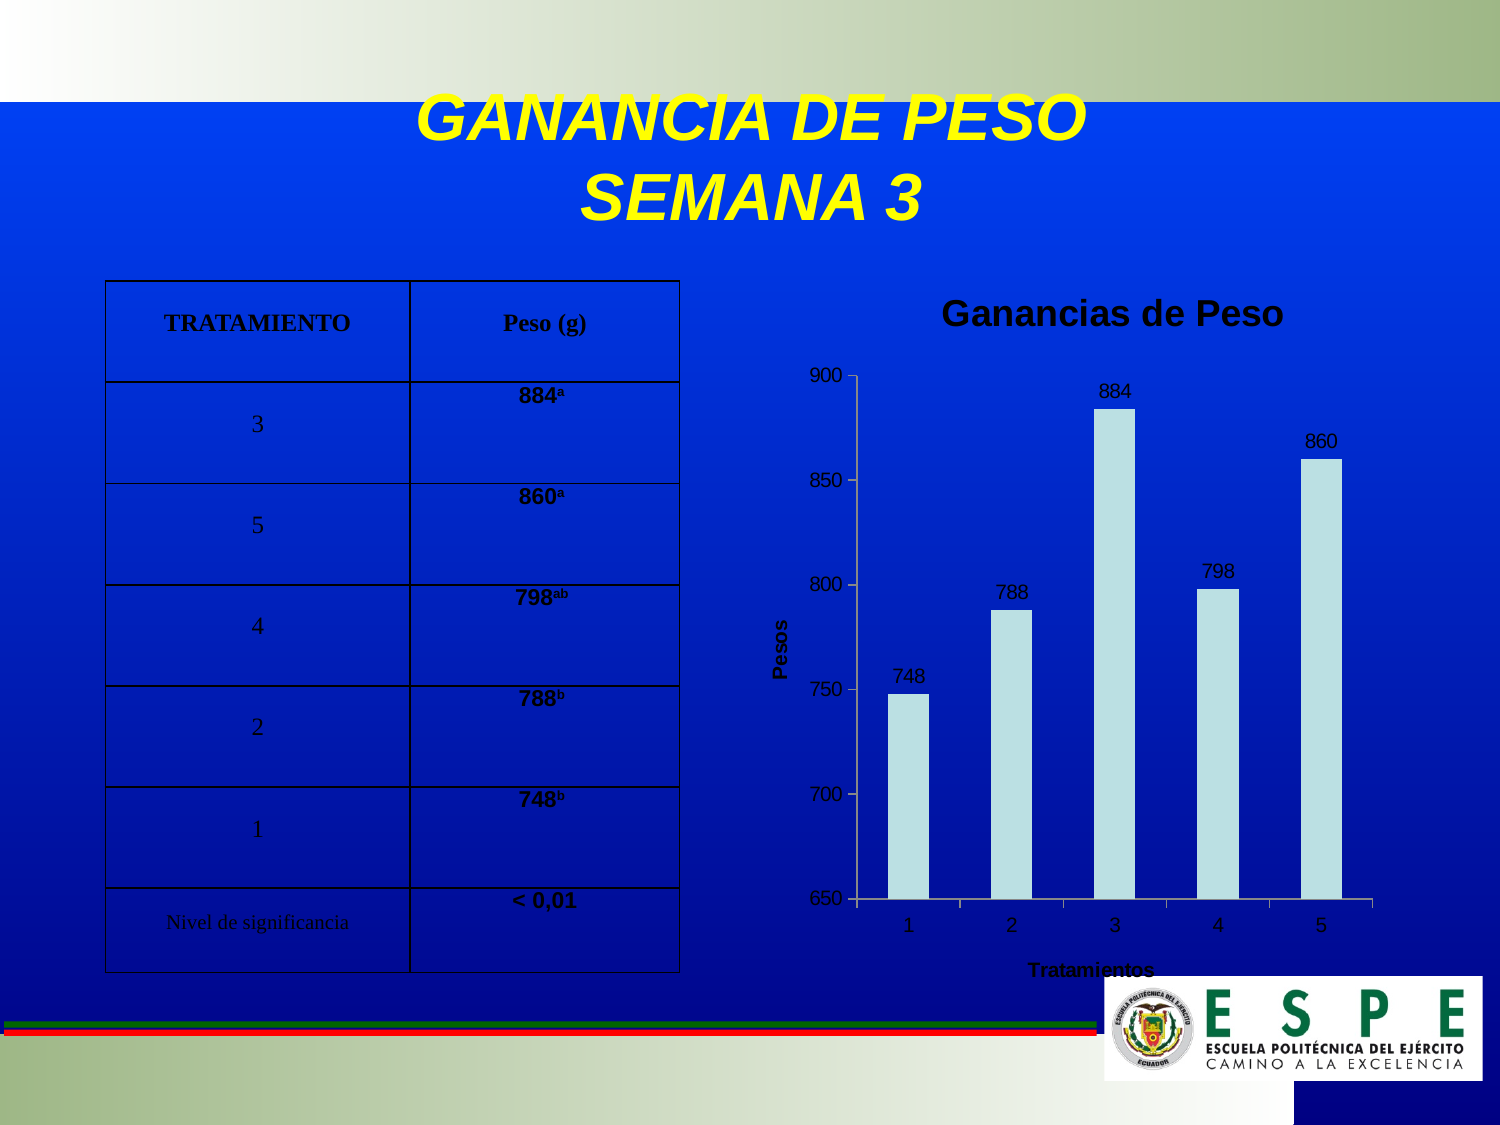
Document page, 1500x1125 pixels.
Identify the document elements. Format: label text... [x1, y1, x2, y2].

table_header Peso (g) [411, 282, 679, 381]
table_cell 1 [106, 788, 409, 887]
title GANANCIA DE PESO SEMANA 3 [76, 66, 1427, 254]
table_cell 748b [411, 788, 679, 887]
table_cell 2 [106, 687, 409, 786]
table_header TRATAMIENTO [106, 282, 409, 381]
table_cell Nivel de significancia [106, 889, 409, 972]
table_cell < 0,01 [411, 889, 679, 972]
table_cell 5 [106, 484, 409, 584]
table_cell 884a [411, 383, 679, 483]
table_cell 788b [411, 687, 679, 786]
table_cell 860a [411, 484, 679, 584]
picture [1104, 976, 1483, 1081]
table_cell 4 [106, 586, 409, 685]
table_cell 798ab [411, 586, 679, 685]
chart [761, 257, 1466, 1006]
table_cell 3 [106, 383, 409, 483]
